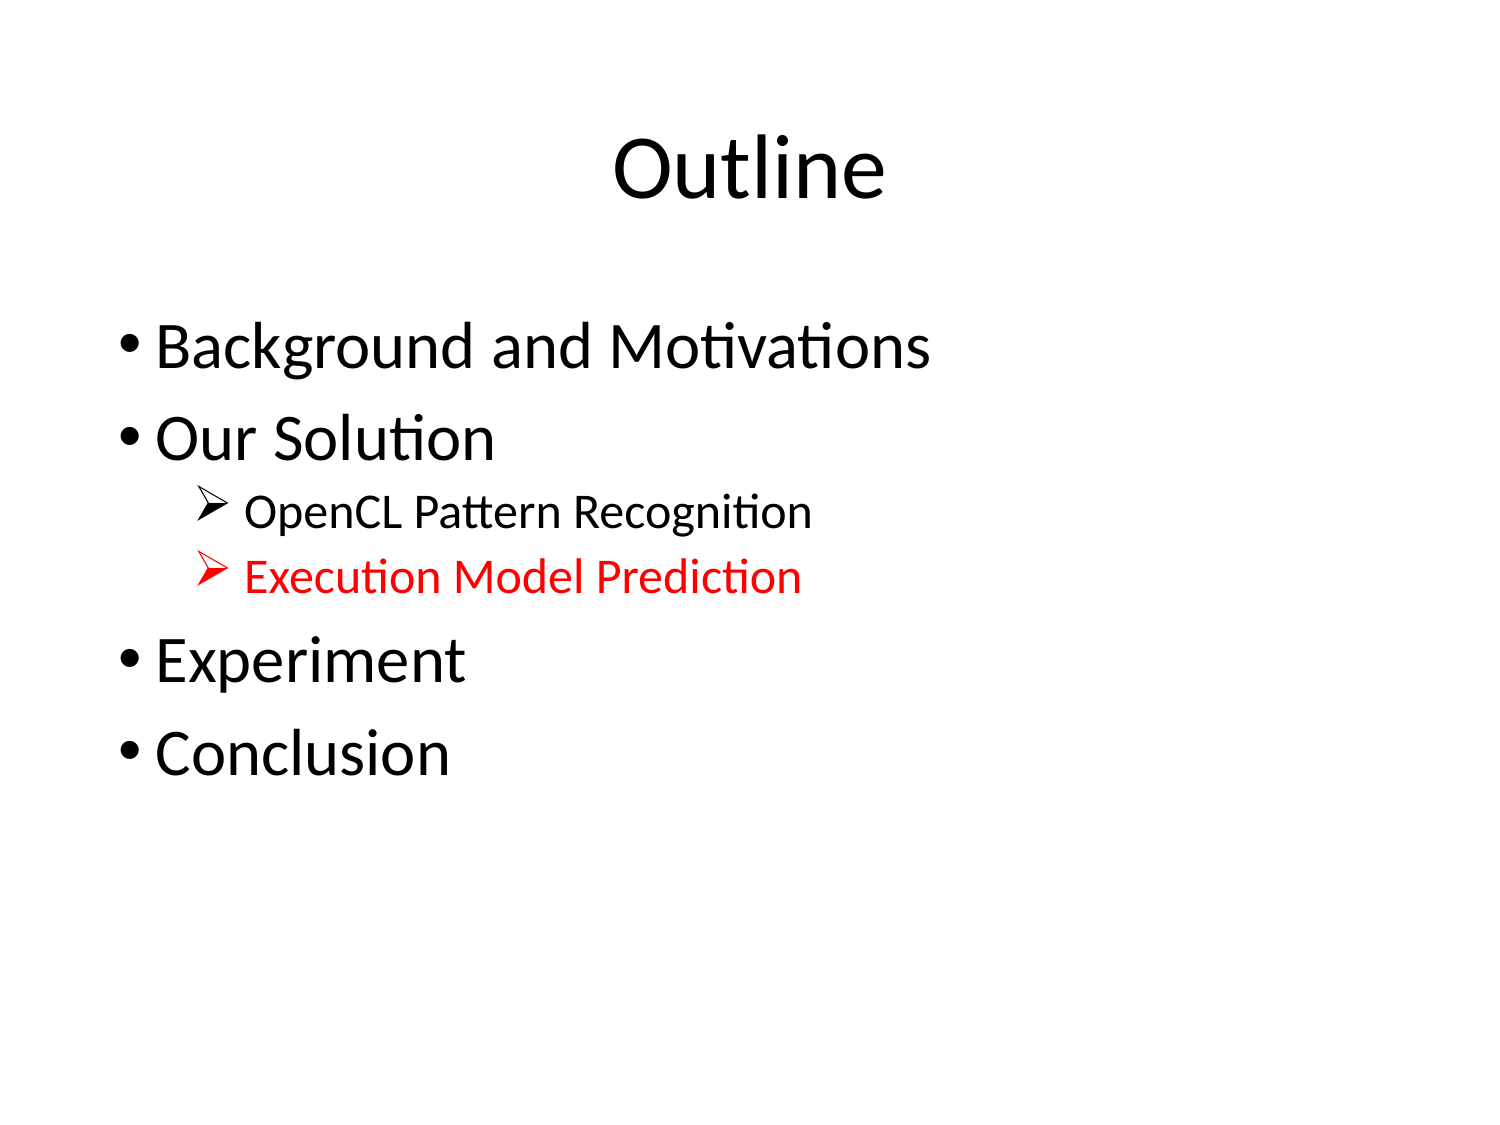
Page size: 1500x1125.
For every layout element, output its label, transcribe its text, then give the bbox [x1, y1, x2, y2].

list Background and Motivations Our Solution OpenCL Pattern Recognition Execution Model Prediction Experiment Conclusion [103, 303, 1397, 1017]
title Outline [103, 59, 1397, 278]
